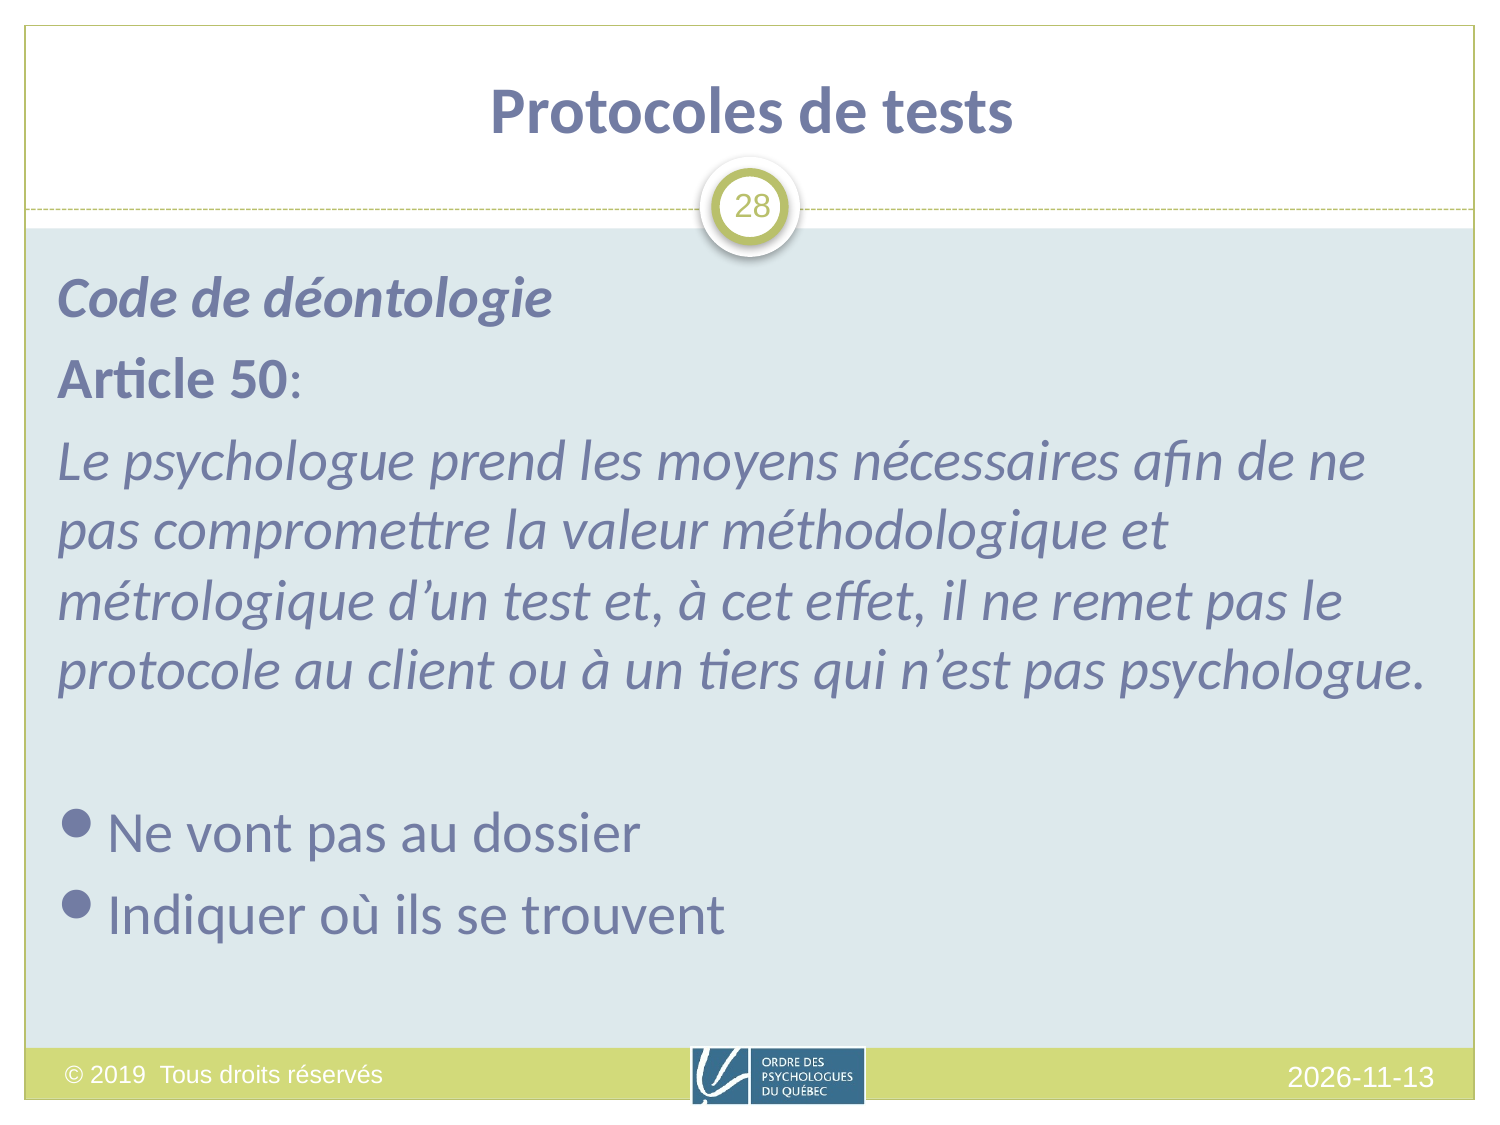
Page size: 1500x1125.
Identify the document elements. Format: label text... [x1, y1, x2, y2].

list Code de déontologie Article 50: Le psychologue prend les moyens nécessaires afin de ne pas compromettre la valeur méthodologique et métrologique d’un test et, à cet effet, il ne remet pas le protocole au client ou à un tiers qui n’est pas psychologue. Ne vont pas au dossier Indiquer où ils se trouvent [49, 250, 1445, 1001]
footer © 2019 Tous droits réservés [50, 1051, 638, 1112]
picture [690, 1046, 867, 1106]
title Protocoles de tests [78, 0, 1428, 156]
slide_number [950, 1050, 1450, 1111]
slide_number 28 [715, 168, 791, 241]
